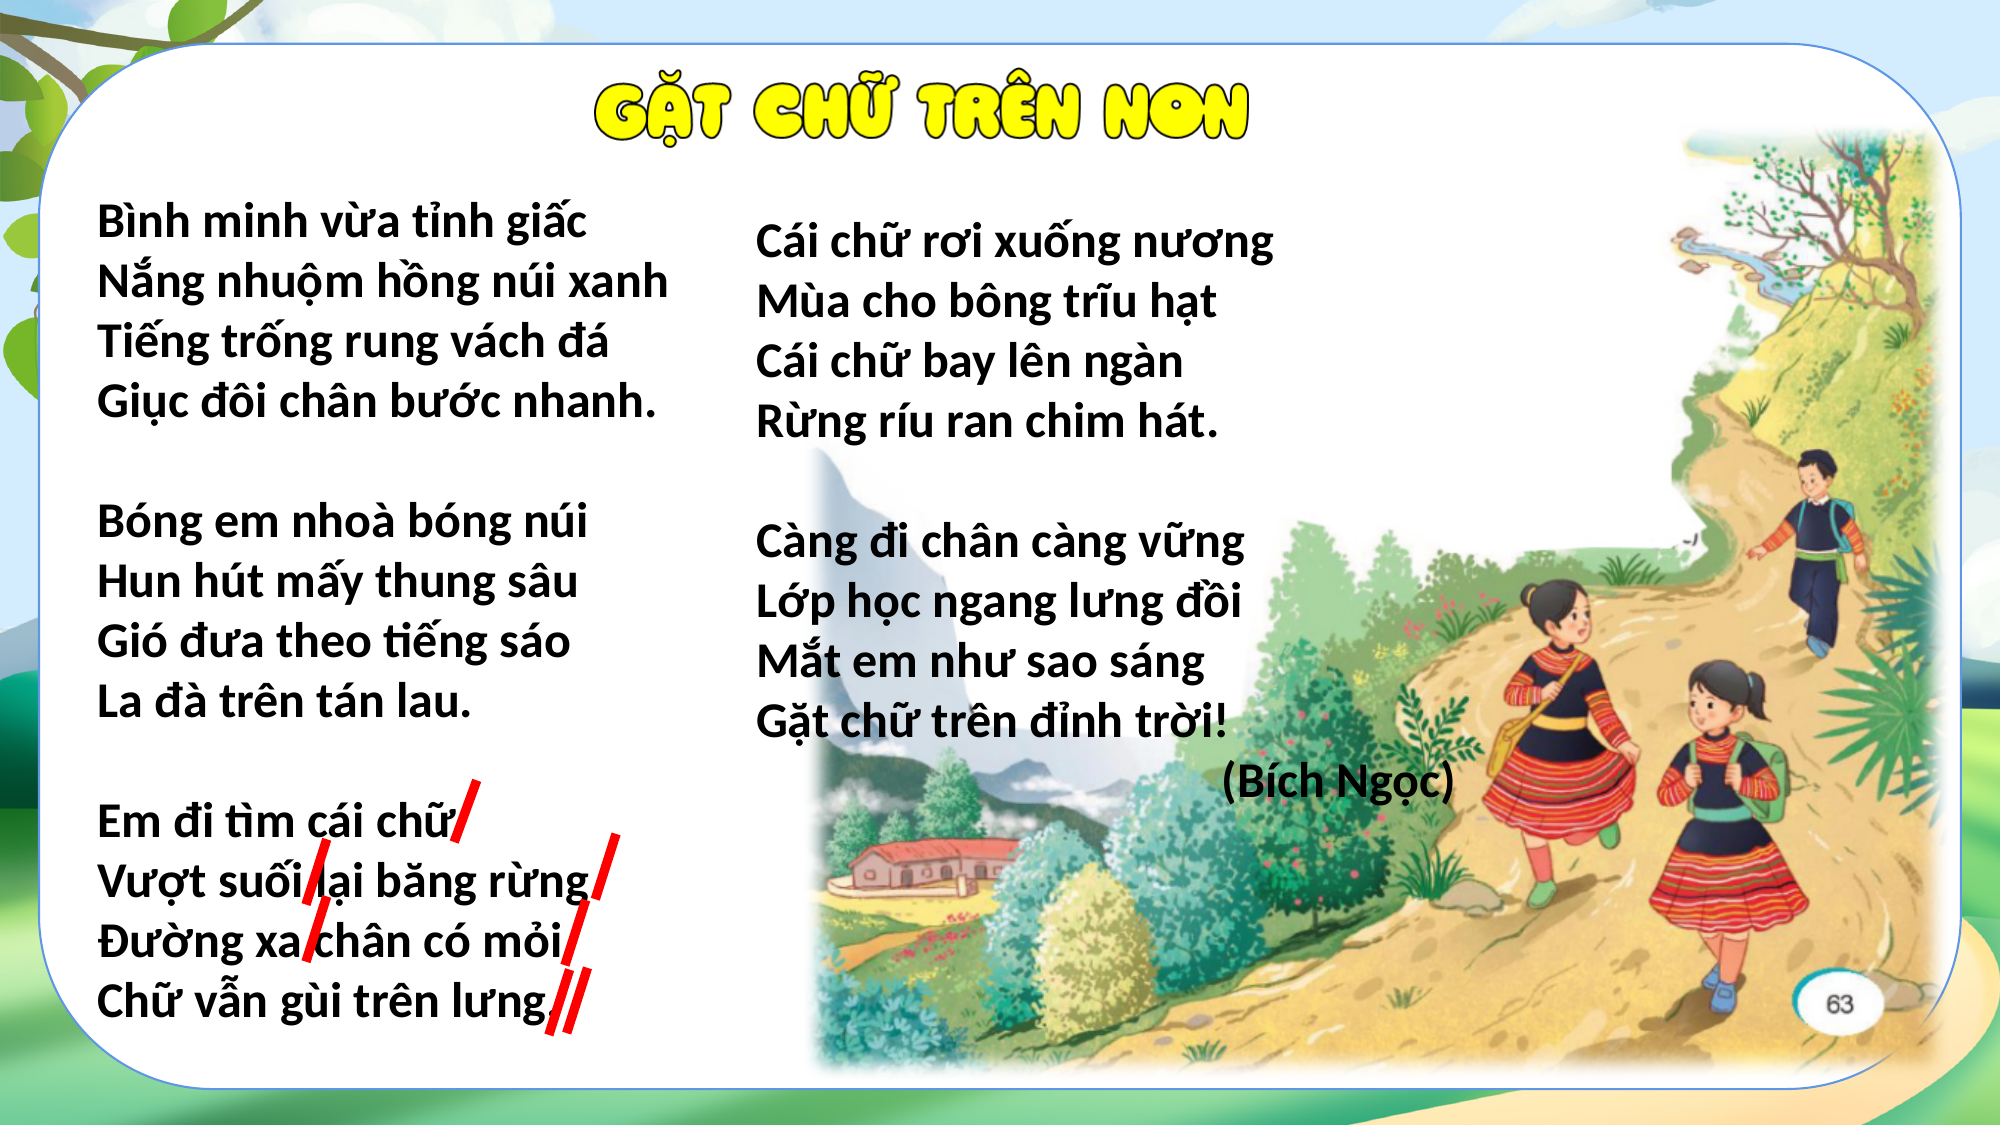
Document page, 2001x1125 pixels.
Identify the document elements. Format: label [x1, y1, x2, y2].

text_box [454, 780, 477, 843]
text_box [305, 896, 327, 962]
text_box [595, 833, 617, 900]
text_box [305, 839, 327, 896]
picture [0, 0, 2000, 1125]
text_box [564, 899, 586, 966]
text_box [566, 967, 588, 1034]
text_box [548, 969, 570, 1035]
